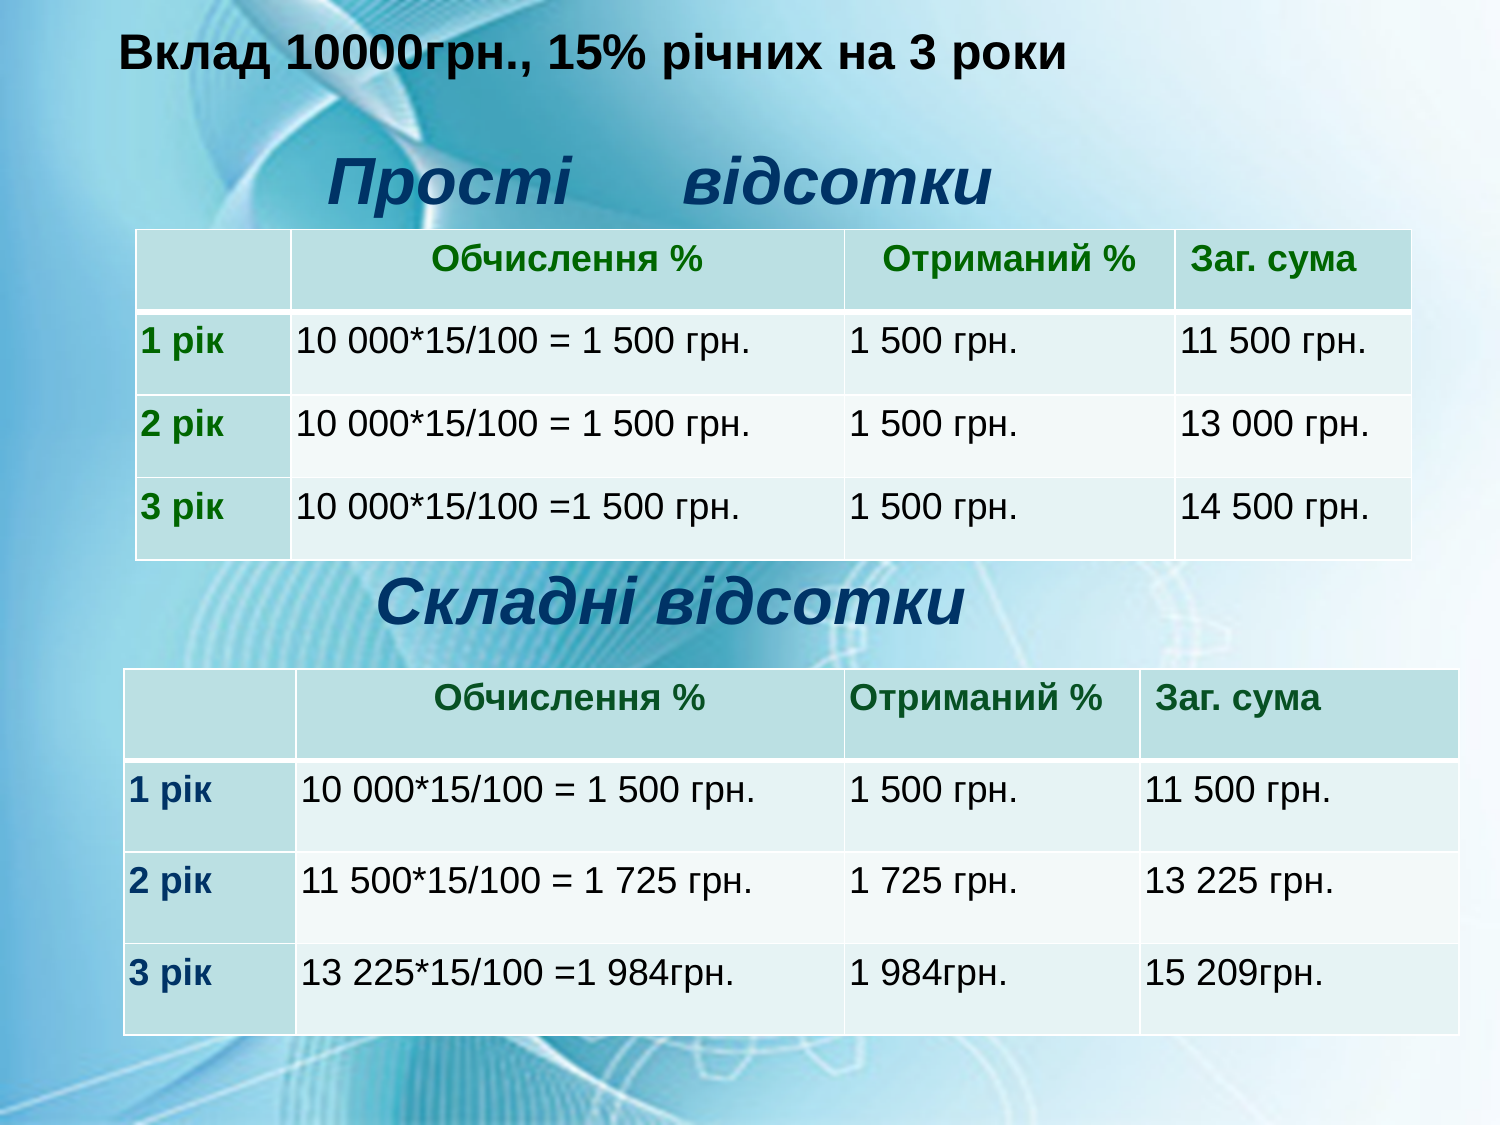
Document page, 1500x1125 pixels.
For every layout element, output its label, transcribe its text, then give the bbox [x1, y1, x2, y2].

text_box Прості відсотки [312, 130, 1058, 225]
table_cell 13 000 грн. [1176, 396, 1411, 477]
table_header Заг. сума [1176, 230, 1411, 309]
table_cell 3 рік [125, 944, 295, 1034]
table_cell 10 000*15/100 = 1 500 грн. [297, 763, 844, 851]
table_cell 10 000*15/100 = 1 500 грн. [292, 396, 844, 477]
table_cell 15 209грн. [1141, 944, 1458, 1034]
table_header Отриманий % [845, 230, 1174, 309]
table_cell 1 984грн. [845, 944, 1139, 1034]
table_header Обчислення % [297, 670, 844, 758]
table_header [137, 230, 290, 309]
table_cell 1 500 грн. [845, 396, 1174, 477]
table_cell 13 225 грн. [1141, 853, 1458, 943]
table_cell 11 500*15/100 = 1 725 грн. [297, 853, 844, 943]
table_cell 2 рік [125, 853, 295, 943]
table_header Отриманий % [845, 670, 1139, 758]
table_cell 13 225*15/100 =1 984грн. [297, 944, 844, 1034]
table_header Заг. сума [1141, 670, 1458, 758]
table_cell 10 000*15/100 =1 500 грн. [292, 478, 844, 559]
text_box Вклад 10000грн., 15% річних на 3 роки [104, 11, 1084, 87]
table_cell 11 500 грн. [1141, 763, 1458, 851]
table_header [125, 670, 295, 758]
table_cell 10 000*15/100 = 1 500 грн. [292, 315, 844, 394]
table_cell 1 рік [137, 315, 290, 394]
table_cell 1 725 грн. [845, 853, 1139, 943]
table_cell 1 500 грн. [845, 315, 1174, 394]
table_cell 1 500 грн. [845, 763, 1139, 851]
text_box Складні відсотки [360, 550, 1128, 646]
table_header Обчислення % [292, 230, 844, 309]
table_cell 14 500 грн. [1176, 478, 1411, 559]
table_cell 2 рік [137, 396, 290, 477]
table_cell 3 рік [137, 478, 290, 559]
table_cell 1 рік [125, 763, 295, 851]
table_cell 11 500 грн. [1176, 315, 1411, 394]
table_cell 1 500 грн. [845, 478, 1174, 559]
